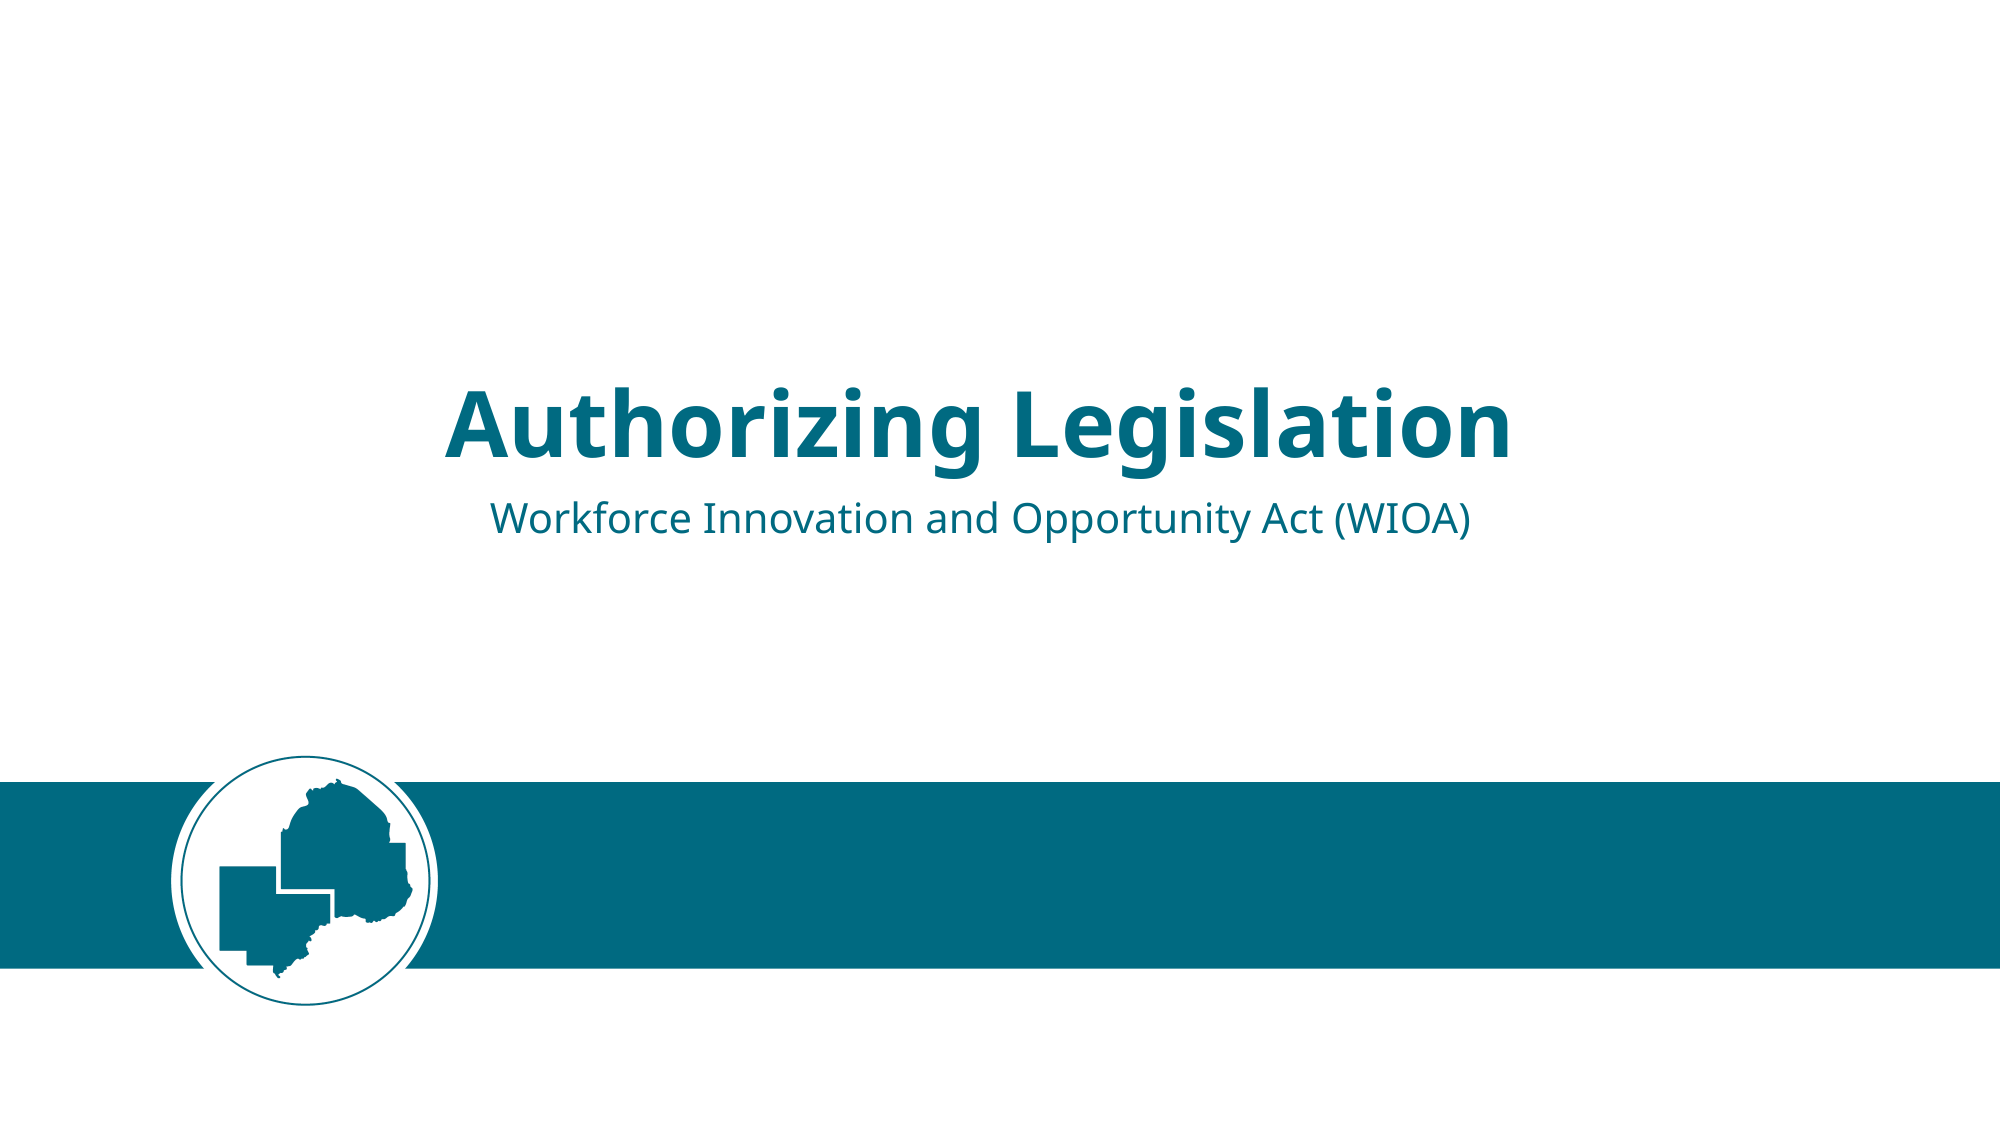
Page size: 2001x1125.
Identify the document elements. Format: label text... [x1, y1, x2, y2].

list Authorizing Legislation [249, 284, 1712, 486]
picture [148, 719, 461, 1032]
list Workforce Innovation and Opportunity Act (WIOA) [249, 490, 1712, 602]
